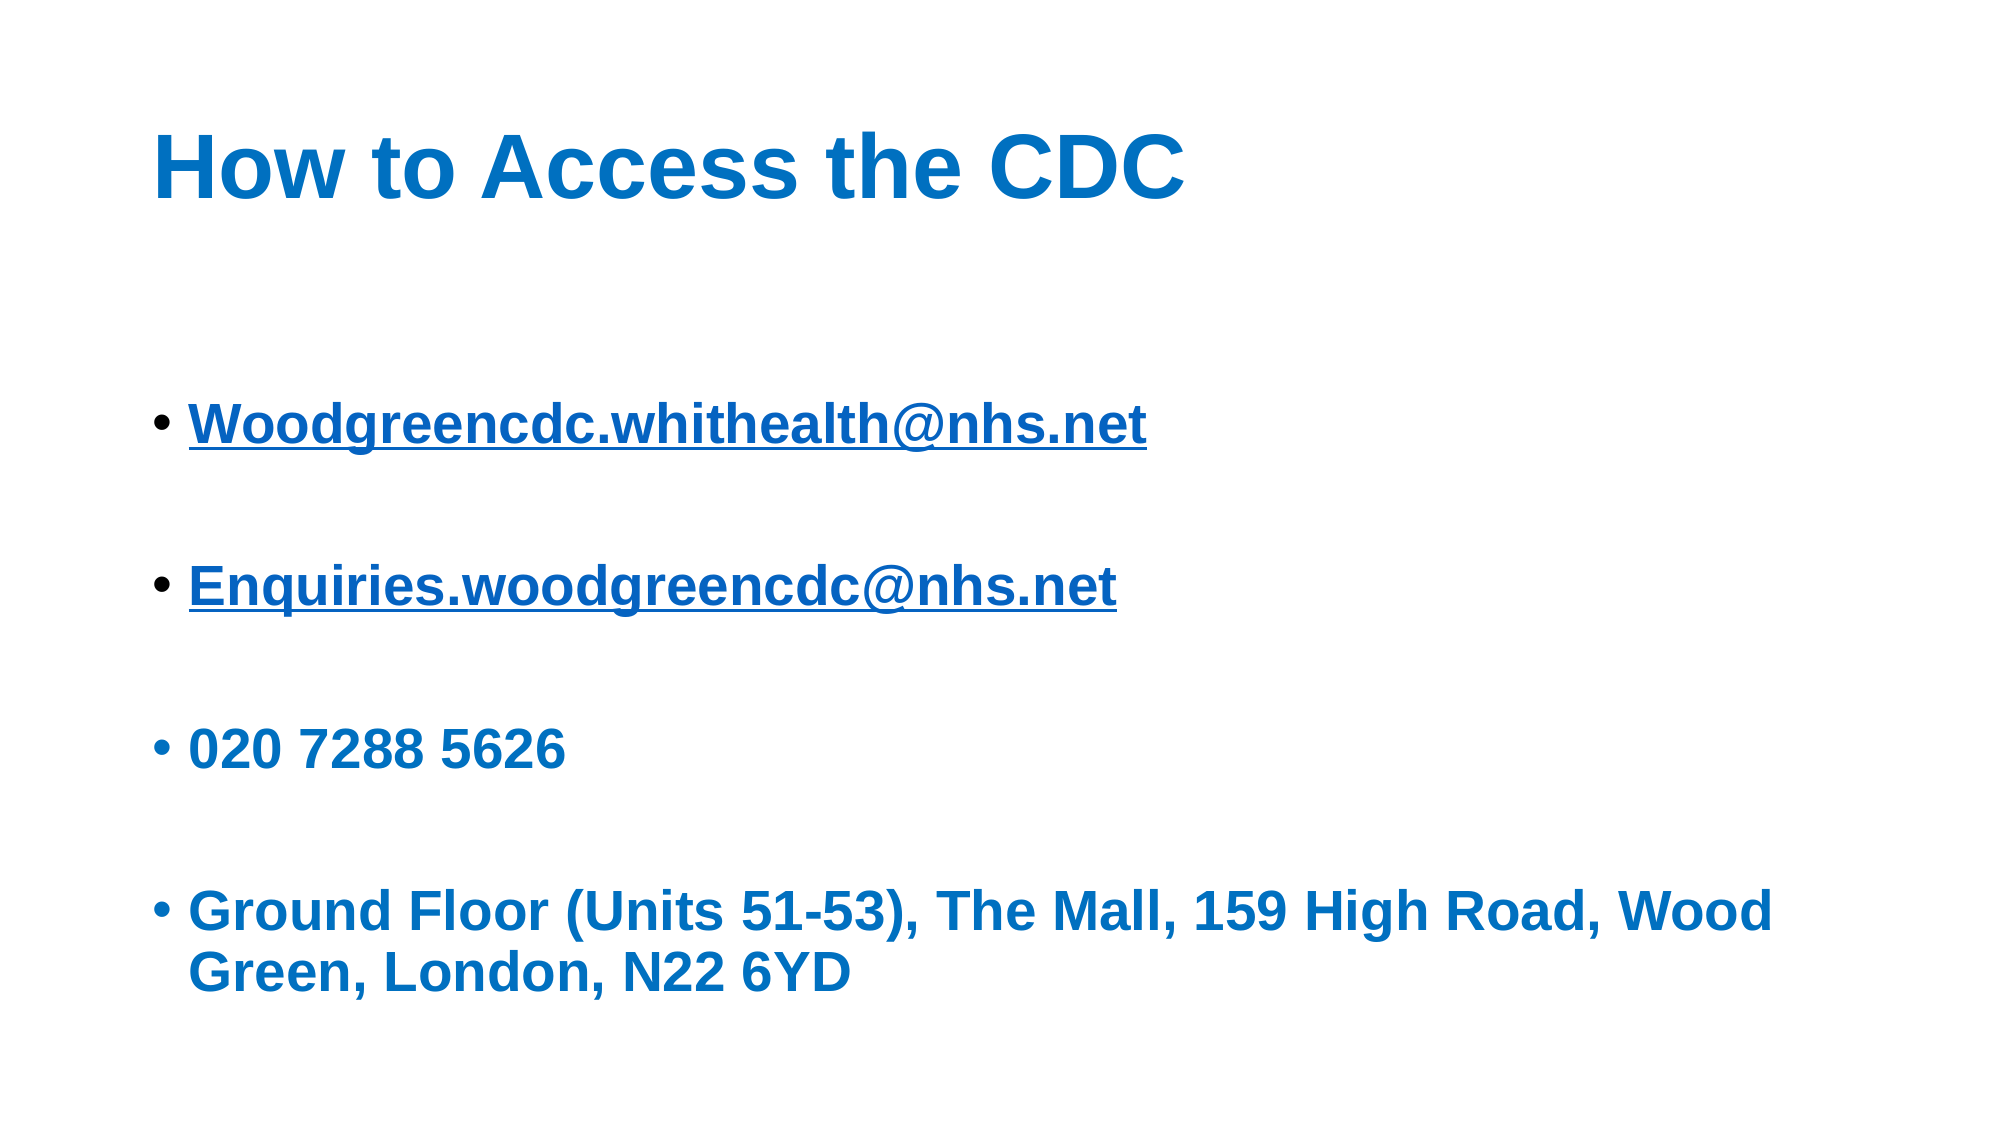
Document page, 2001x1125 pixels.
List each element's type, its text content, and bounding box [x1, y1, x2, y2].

title How to Access the CDC [137, 59, 1863, 278]
list Woodgreencdc.whithealth@nhs.net Enquiries.woodgreencdc@nhs.net 020 7288 5626 Ground Floor (Units 51-53), The Mall, 159 High Road, Wood Green, London, N22 6YD [137, 299, 1863, 1014]
